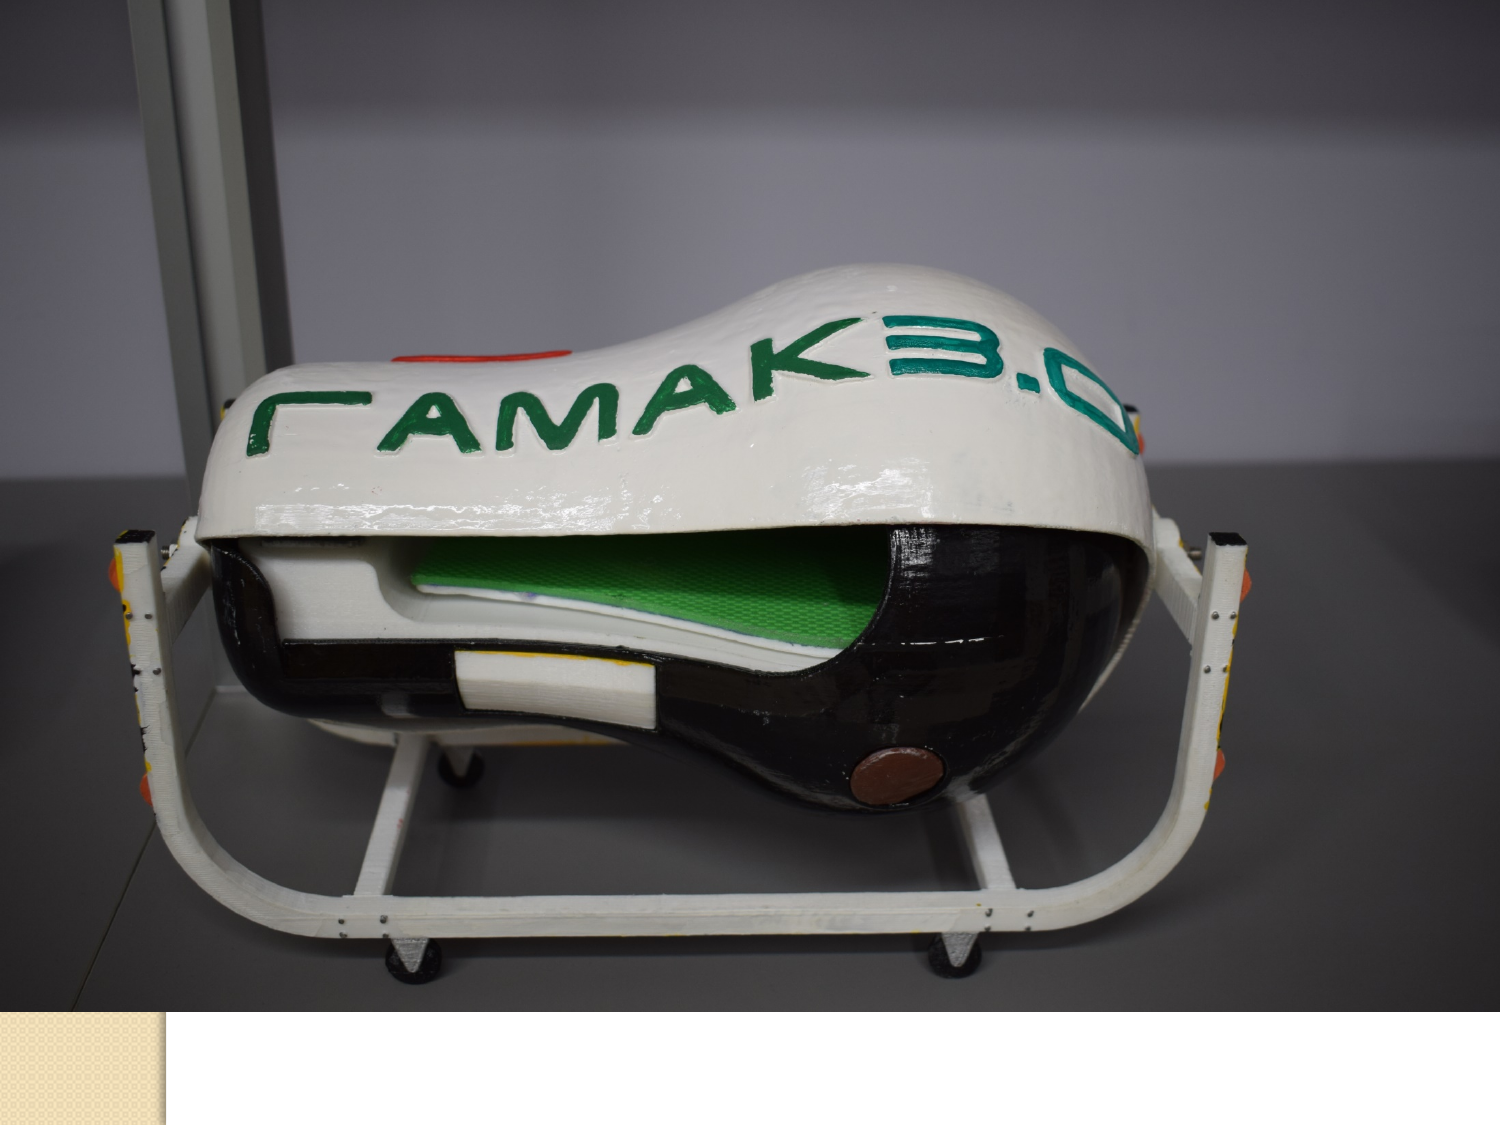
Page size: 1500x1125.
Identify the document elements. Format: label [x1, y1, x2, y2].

picture [0, 0, 1500, 1012]
